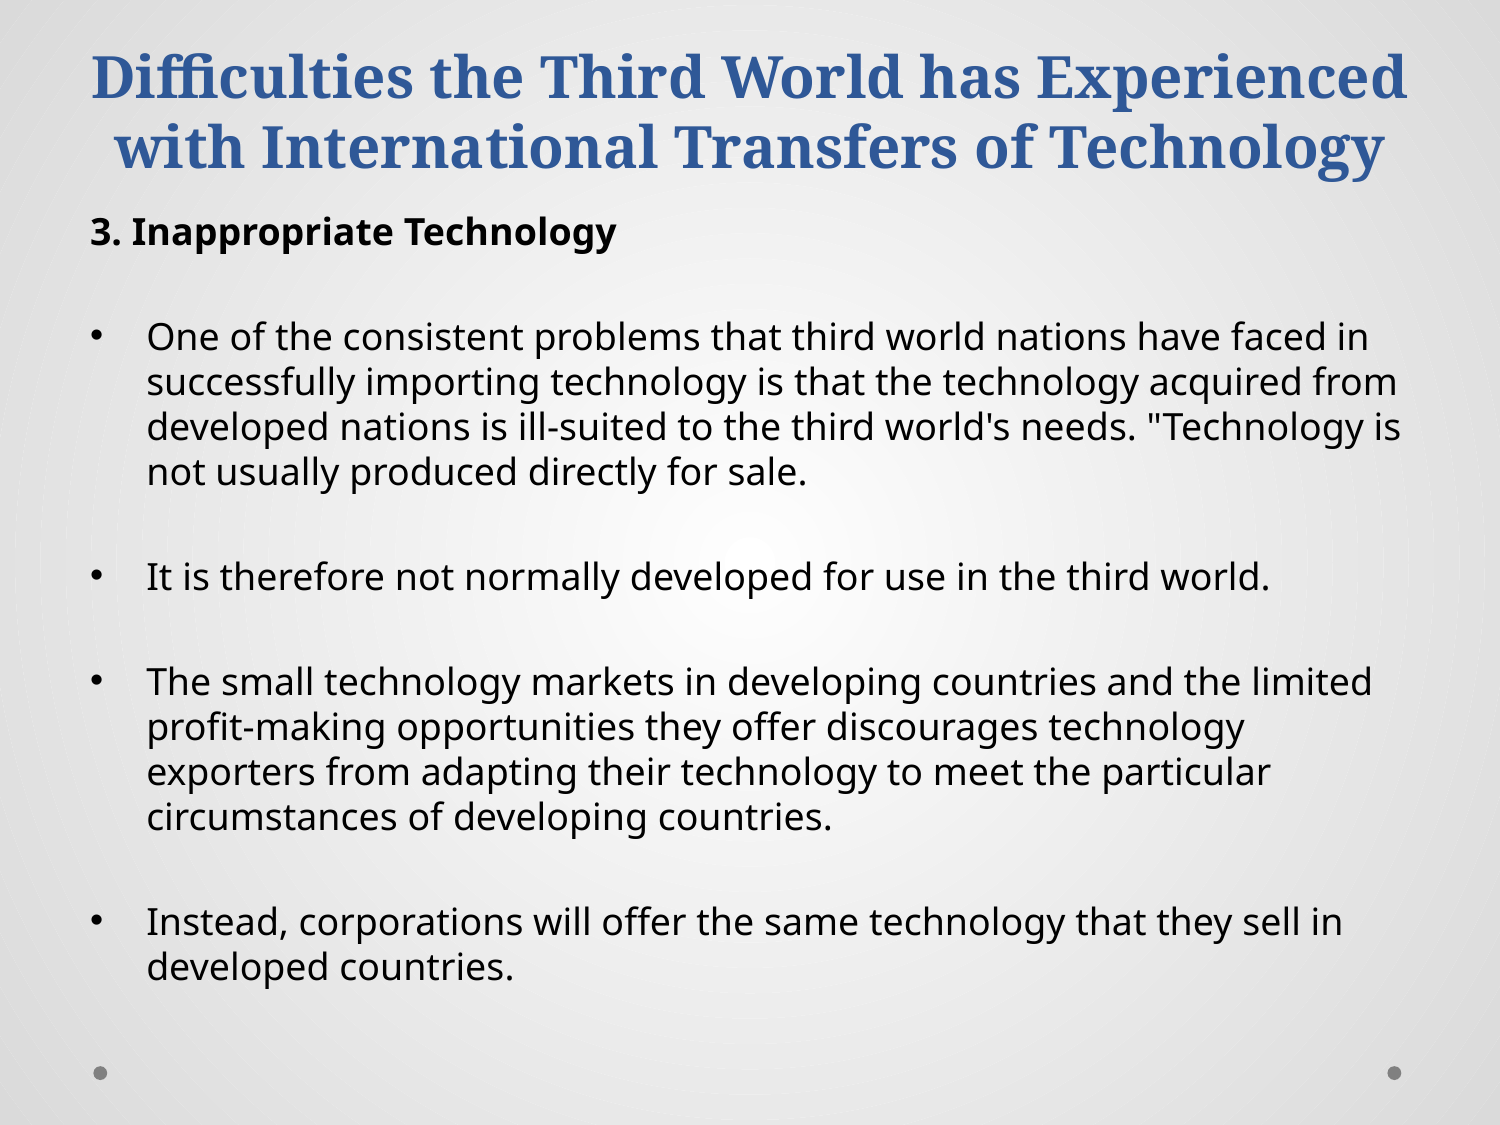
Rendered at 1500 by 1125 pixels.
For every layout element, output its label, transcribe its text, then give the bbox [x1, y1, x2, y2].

title Difficulties the Third World has Experienced with International Transfers of Technology [75, 12, 1425, 188]
list 3. Inappropriate Technology One of the consistent problems that third world nations have faced in successfully importing technology is that the technology acquired from developed nations is ill-suited to the third world's needs. "Technology is not usually produced directly for sale. It is therefore not normally developed for use in the third world. The small technology markets in developing countries and the limited profit-making opportunities they offer discourages technology exporters from adapting their technology to meet the particular circumstances of developing countries. Instead, corporations will offer the same technology that they sell in developed countries. [75, 200, 1425, 1088]
